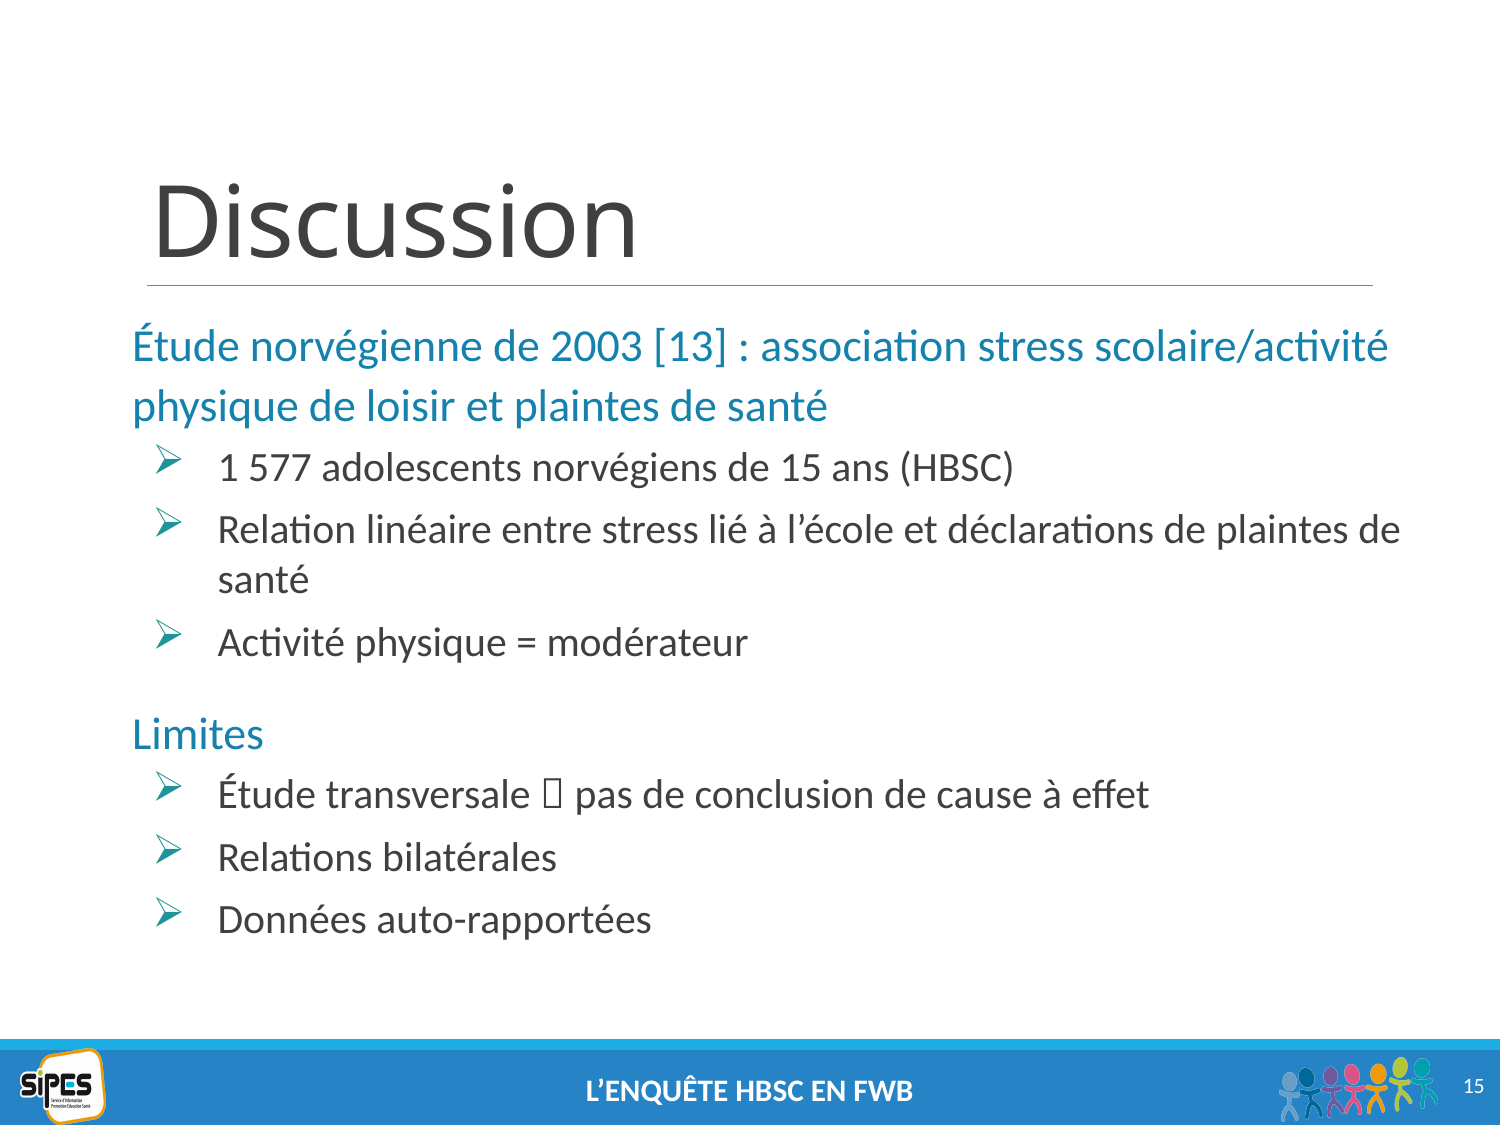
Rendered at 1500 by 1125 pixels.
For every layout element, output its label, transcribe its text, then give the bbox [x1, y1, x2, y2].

picture [20, 1048, 106, 1125]
title Discussion [135, 47, 1373, 285]
picture [1279, 1057, 1438, 1122]
list Étude norvégienne de 2003 [13] : association stress scolaire/activité physique de loisir et plaintes de santé 1 577 adolescents norvégiens de 15 ans (HBSC) Relation linéaire entre stress lié à l’école et déclarations de plaintes de santé Activité physique = modérateur Limites Étude transversale  pas de conclusion de cause à effet Relations bilatérales Données auto-rapportées [117, 302, 1409, 963]
